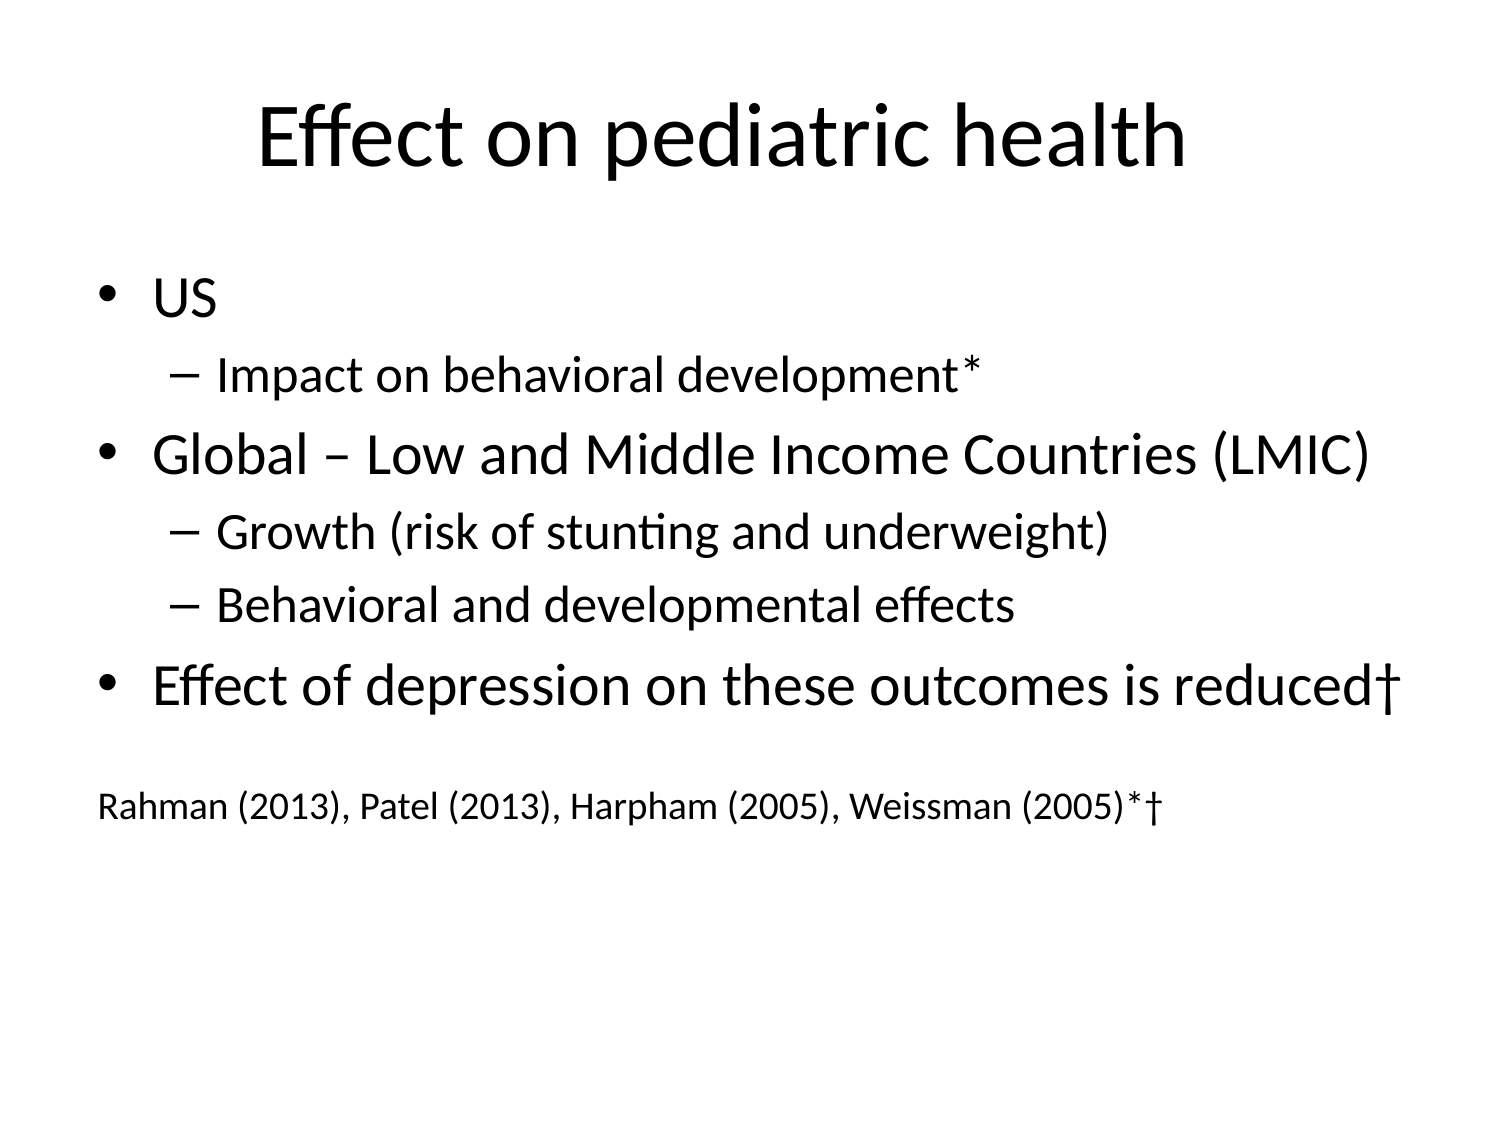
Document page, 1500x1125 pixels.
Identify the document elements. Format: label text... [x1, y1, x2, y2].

title Effect on pediatric health [52, 42, 1395, 250]
list US Impact on behavioral development* Global – Low and Middle Income Countries (LMIC) Growth (risk of stunting and underweight) Behavioral and developmental effects Effect of depression on these outcomes is reduced† Rahman (2013), Patel (2013), Harpham (2005), Weissman (2005)*† [82, 249, 1425, 963]
